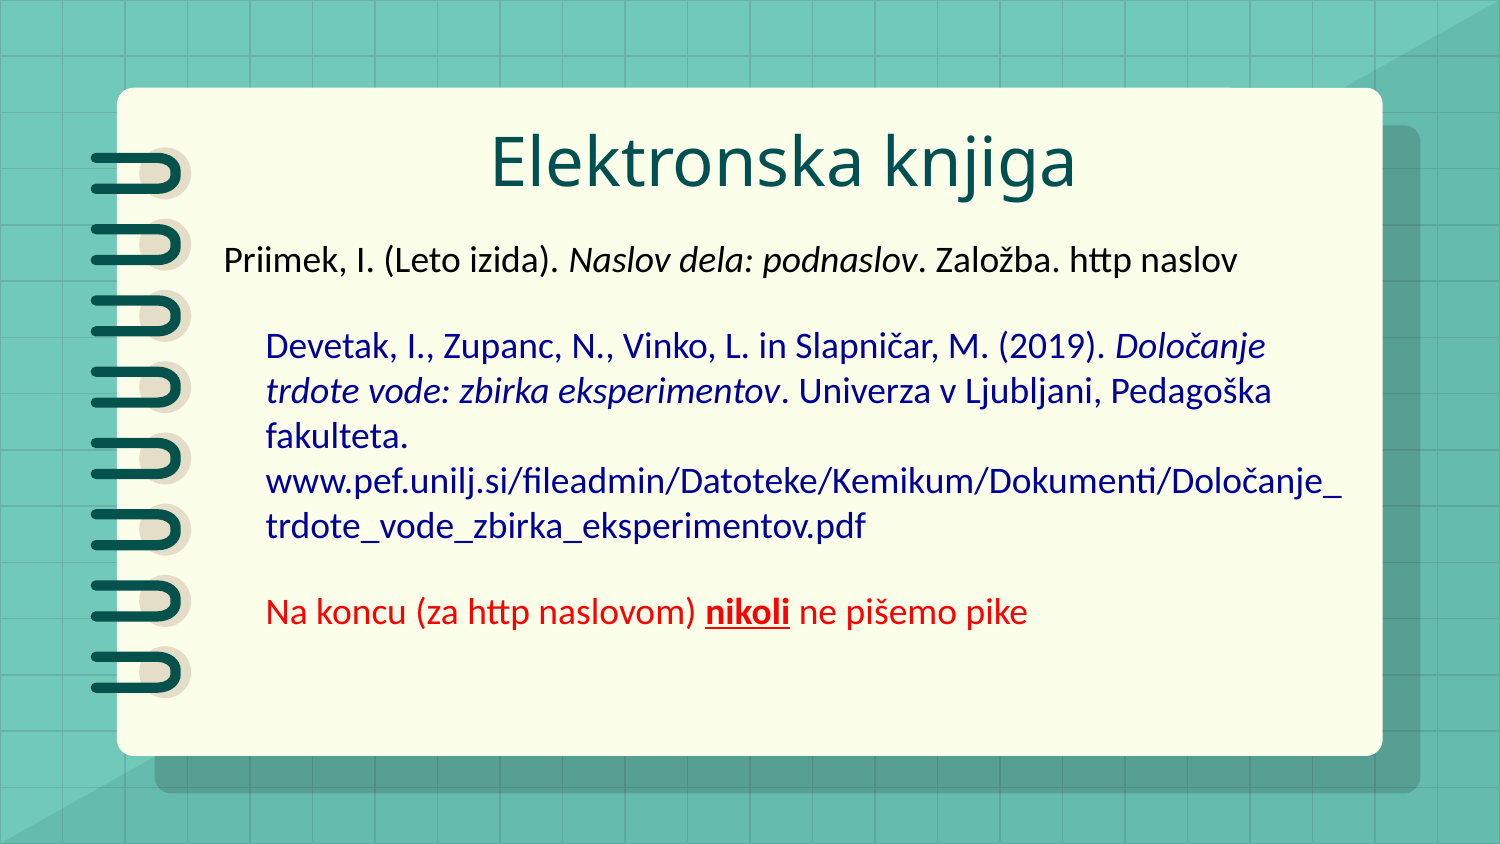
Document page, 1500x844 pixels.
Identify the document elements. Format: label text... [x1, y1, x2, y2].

list Priimek, I. (Leto izida). Naslov dela: podnaslov. Založba. http naslov Devetak, I., Zupanc, N., Vinko, L. in Slapničar, M. (2019). Določanje trdote vode: zbirka eksperimentov. Univerza v Ljubljani, Pedagoška fakulteta. www.pef.unilj.si/fileadmin/Datoteke/Kemikum/Dokumenti/Določanje_trdote_vode_zbirka_eksperimentov.pdf Na koncu (za http naslovom) nikoli ne pišemo pike [208, 219, 1360, 756]
title Elektronska knjiga [208, 103, 1360, 198]
